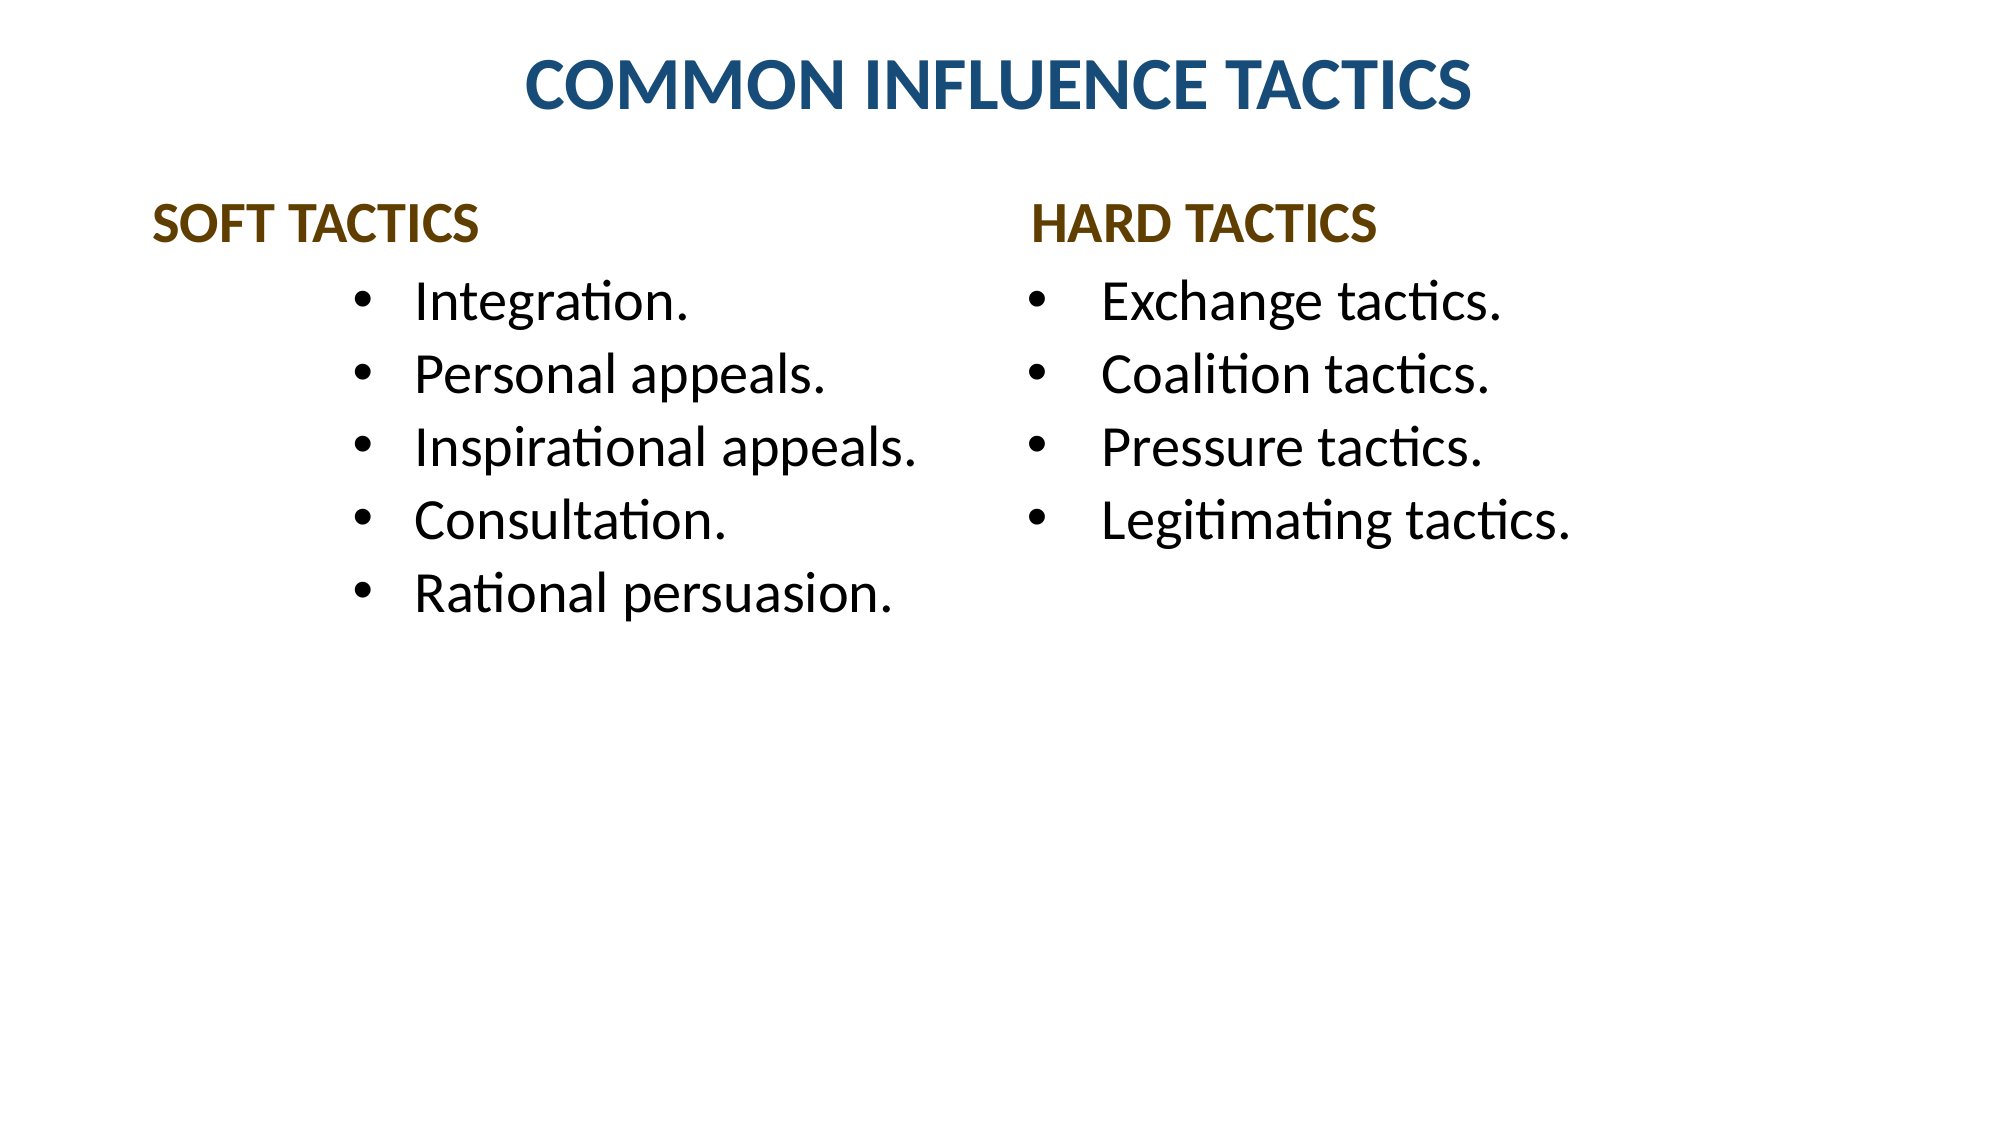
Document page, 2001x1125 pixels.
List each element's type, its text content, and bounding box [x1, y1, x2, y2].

list Exchange tactics. Coalition tactics. Pressure tactics. Legitimating tactics. [1011, 262, 1675, 738]
list Integration. Personal appeals. Inspirational appeals. Consultation. Rational persuasion. [324, 262, 988, 738]
list HARD TACTICS [1015, 157, 1900, 263]
list SOFT TACTICS [99, 157, 984, 263]
title COMMON INFLUENCE TACTICS [0, 37, 2000, 138]
